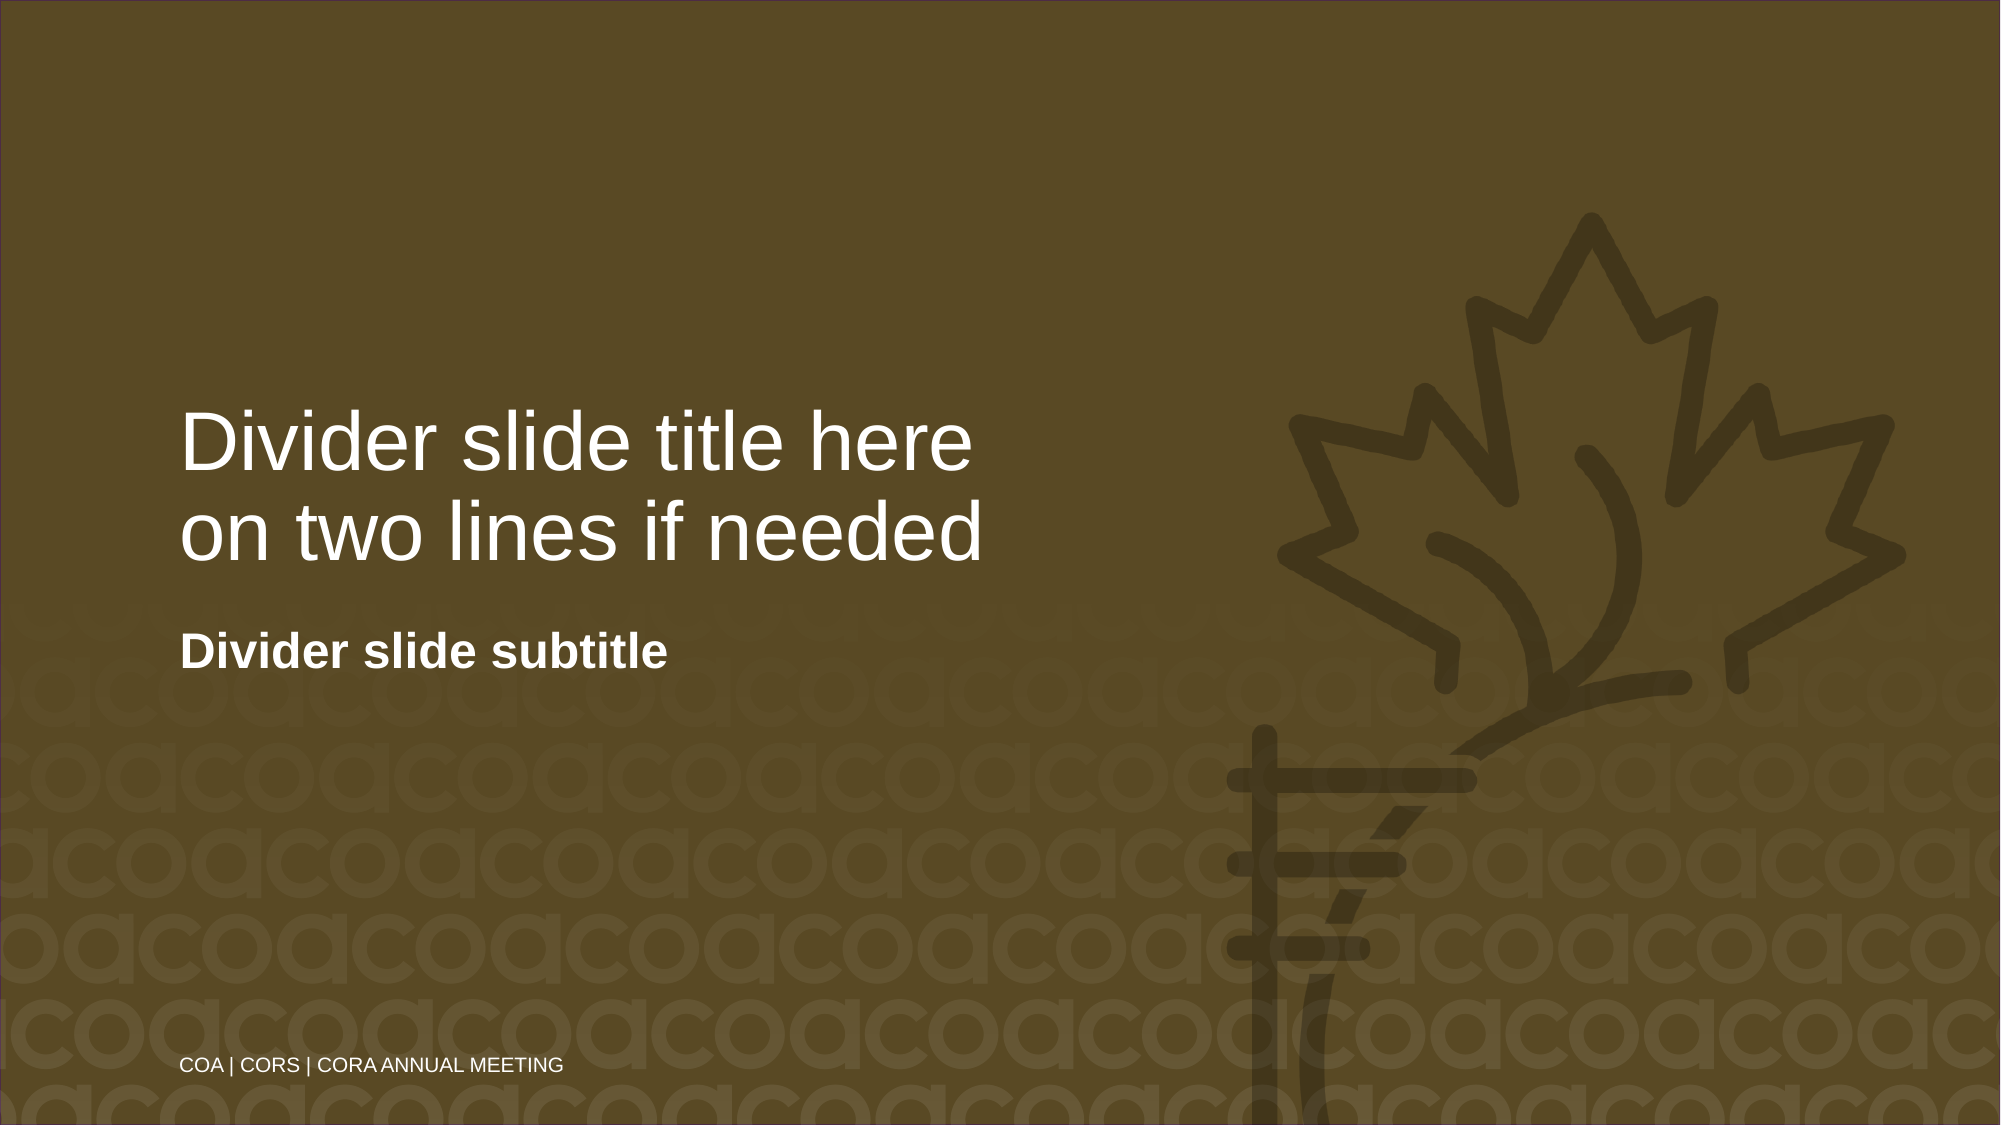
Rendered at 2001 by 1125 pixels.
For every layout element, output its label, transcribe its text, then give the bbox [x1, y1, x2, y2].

title Divider slide title here on two lines if needed [179, 370, 1020, 578]
subtitle Divider slide subtitle [179, 625, 1680, 730]
picture [0, 184, 2000, 1125]
footer COA | CORS | CORA ANNUAL MEETING [179, 1035, 849, 1077]
